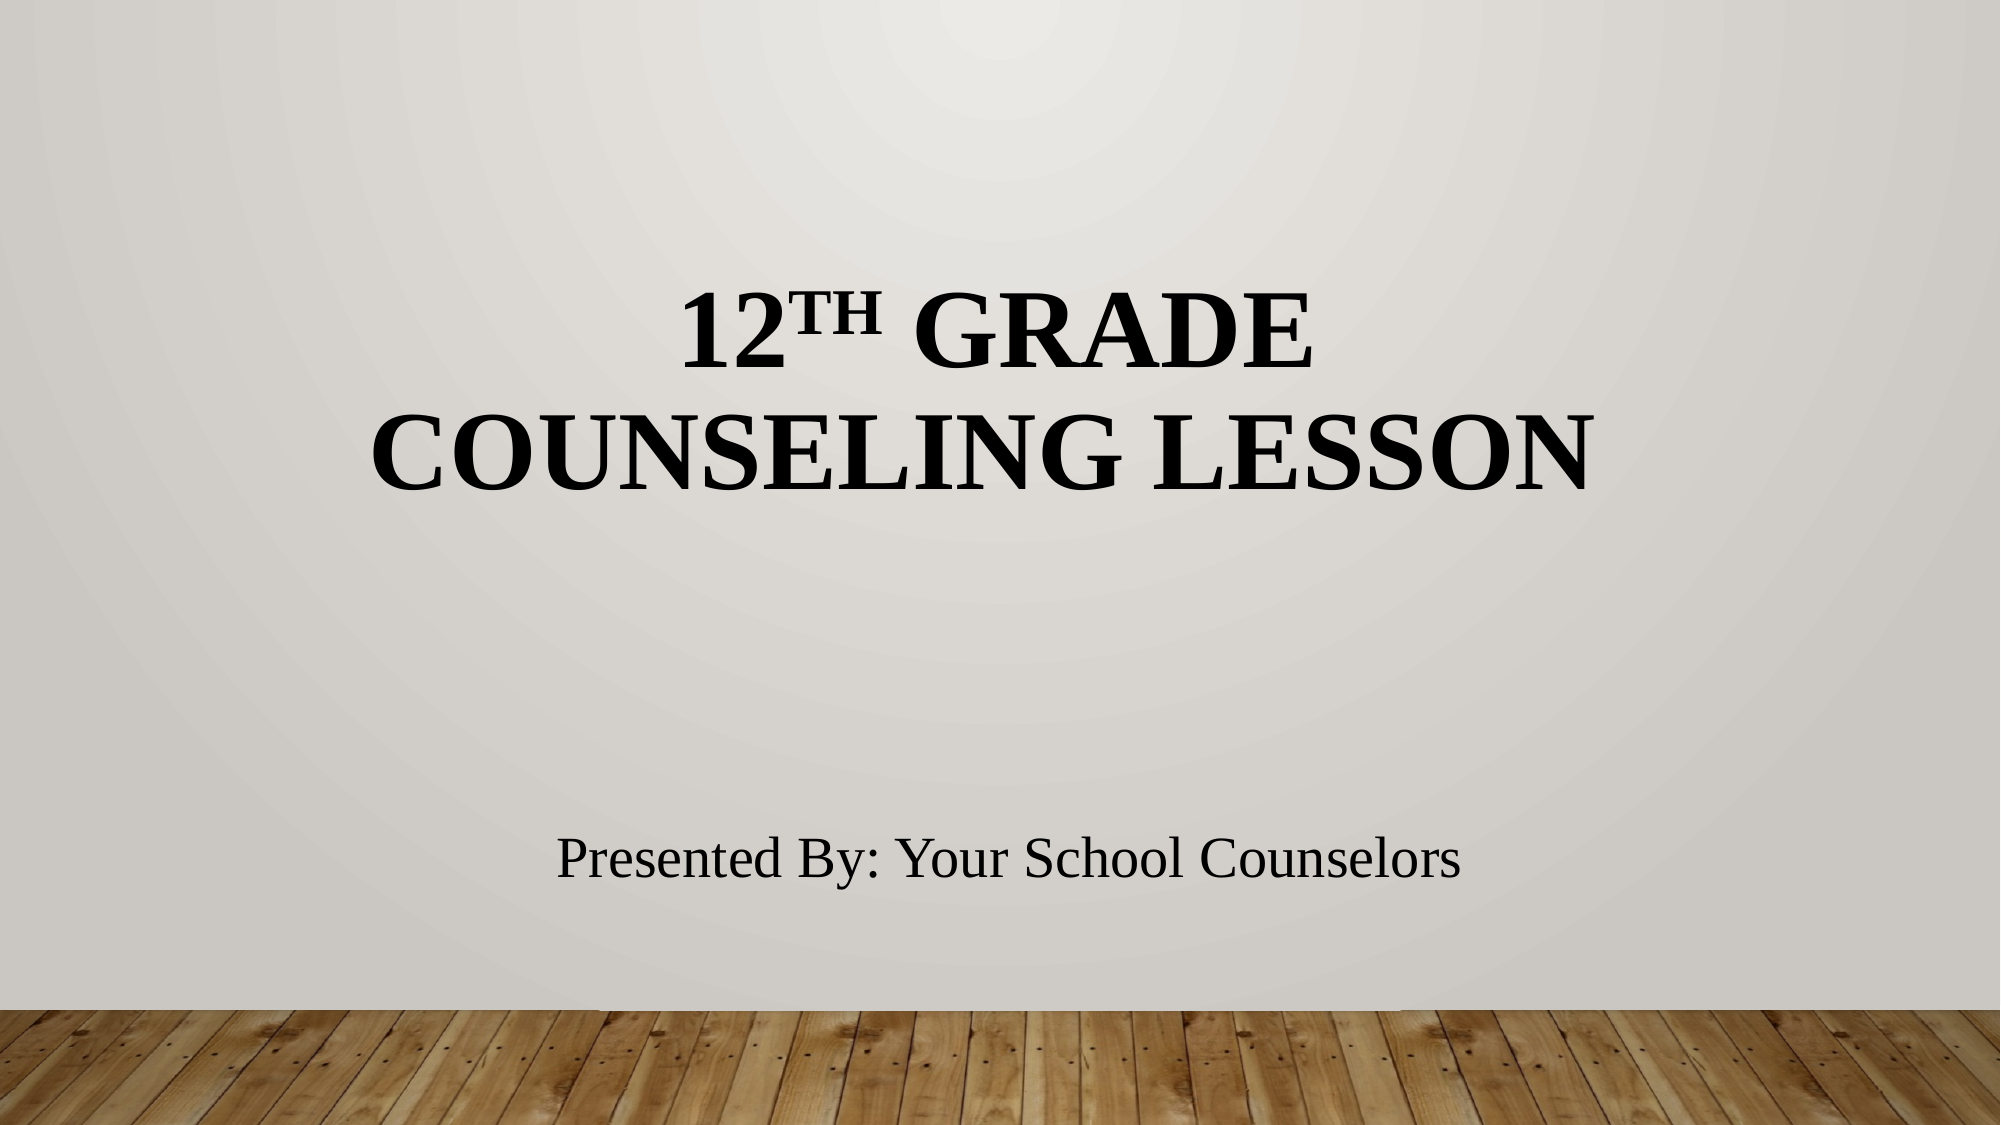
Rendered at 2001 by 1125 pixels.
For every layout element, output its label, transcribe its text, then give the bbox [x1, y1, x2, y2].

title 12th Grade Counseling Lesson [105, 108, 1860, 669]
text_box [0, 0, 2000, 1004]
picture [0, 1006, 2000, 1125]
text_box Presented By: Your School Counselors [541, 811, 1698, 897]
